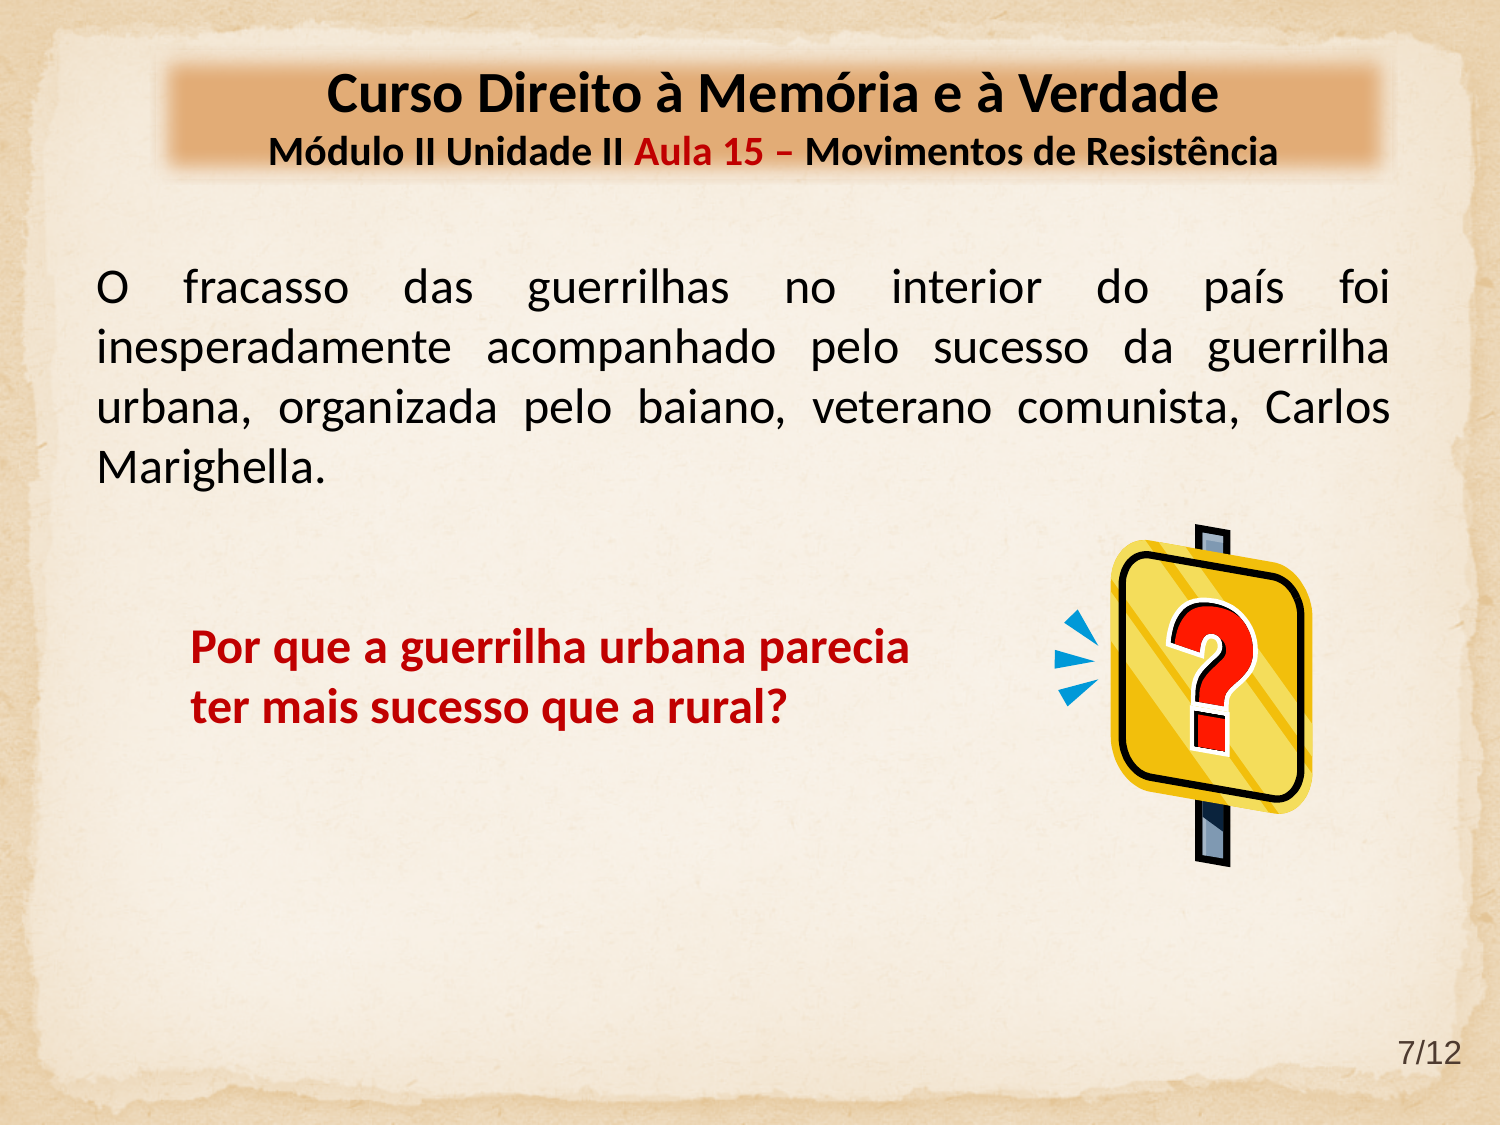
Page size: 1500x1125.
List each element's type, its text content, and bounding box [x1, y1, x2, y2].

picture [1056, 524, 1311, 868]
slide_number 7/12 [1379, 1014, 1480, 1089]
text_box Curso Direito à Memória e à Verdade Módulo II Unidade II Aula 15 – Movimentos de Resistência [183, 79, 1365, 152]
text_box O fracasso das guerrilhas no interior do país foi inesperadamente acompanhado pelo sucesso da guerrilha urbana, organizada pelo baiano, veterano comunista, Carlos Marighella. [81, 246, 1407, 501]
text_box Por que a guerrilha urbana parecia ter mais sucesso que a rural? [175, 606, 926, 741]
